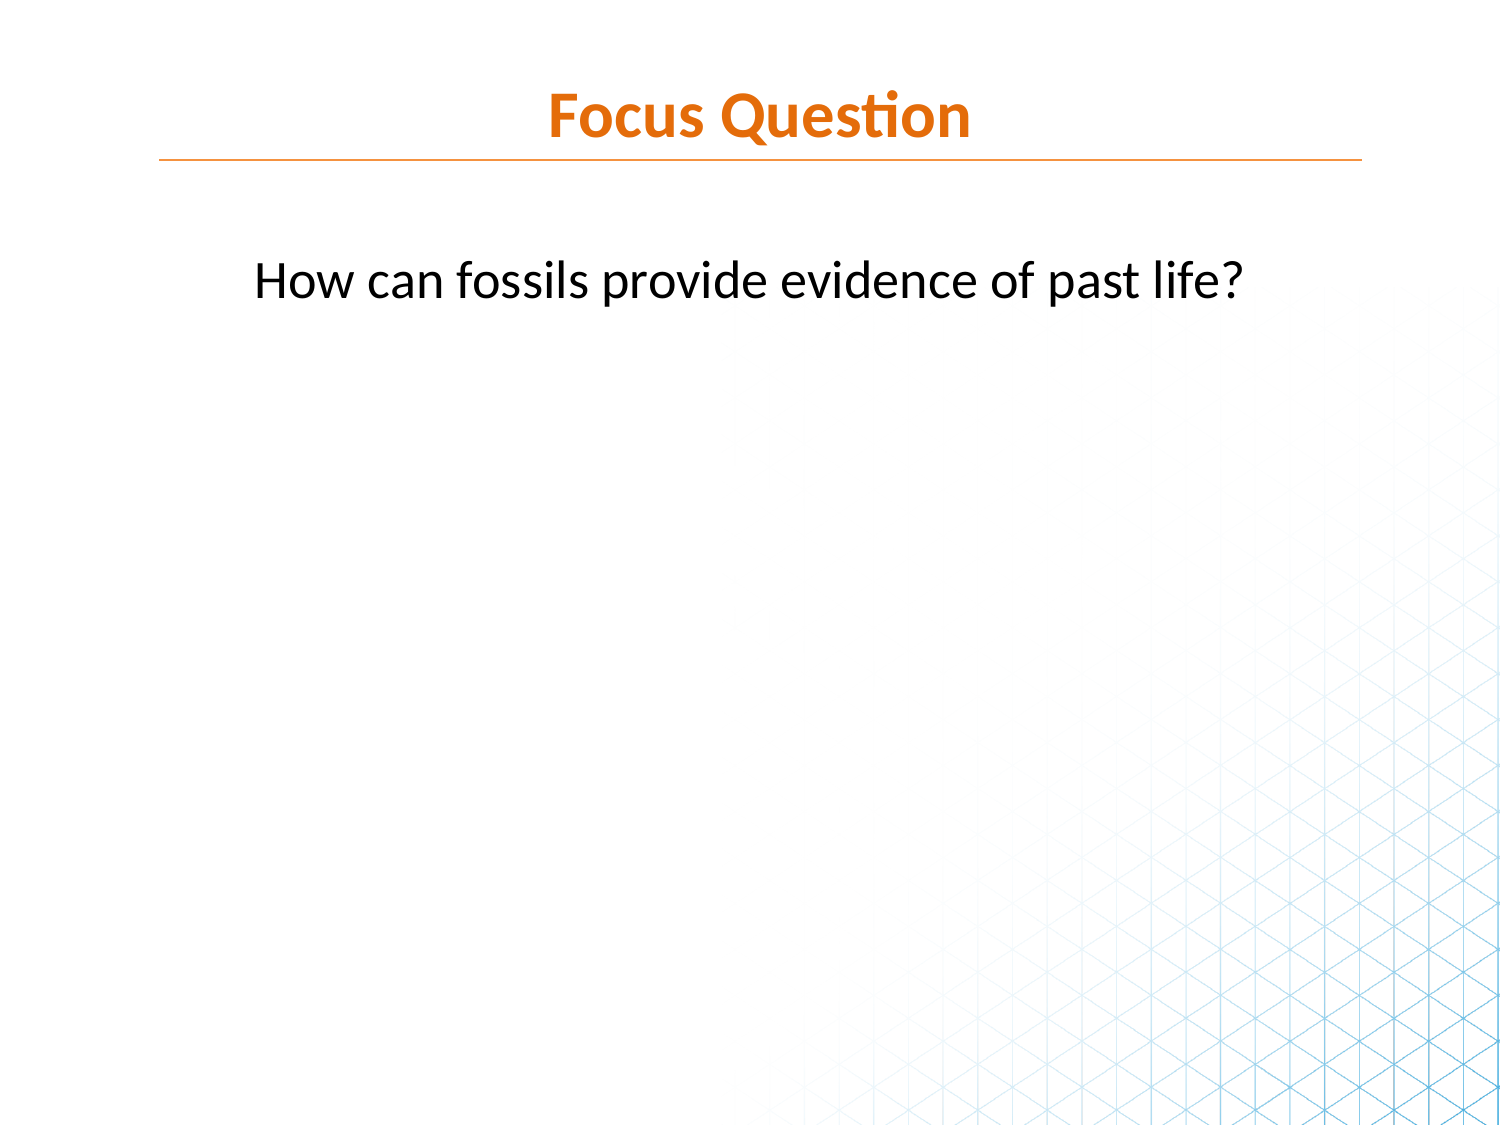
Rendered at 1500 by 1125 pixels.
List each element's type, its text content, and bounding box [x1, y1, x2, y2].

picture [721, 287, 1500, 1125]
text_box Focus Question [130, 63, 1390, 159]
text_box How can fossils provide evidence of past life? [240, 237, 1400, 318]
